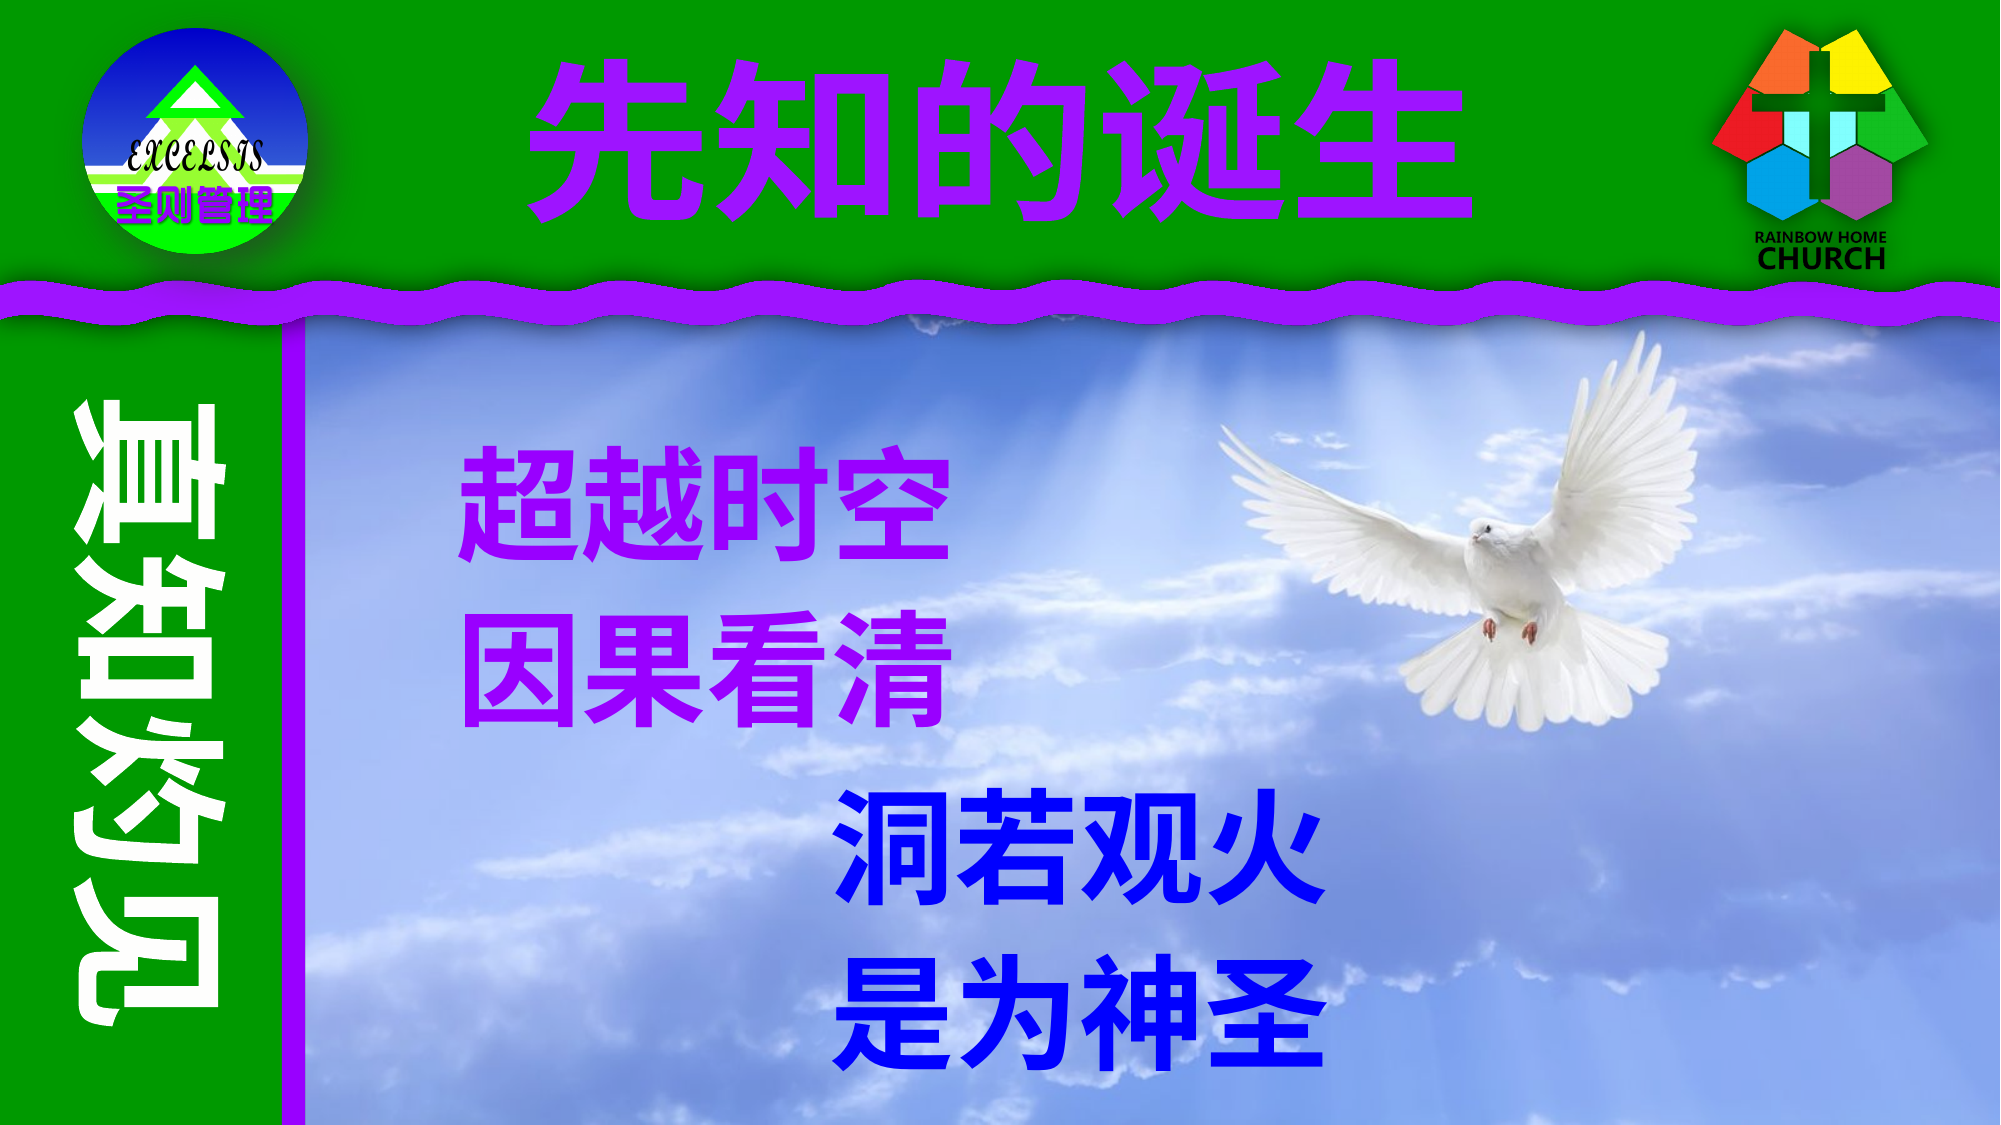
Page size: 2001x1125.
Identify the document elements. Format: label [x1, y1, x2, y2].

text_box [0, 0, 2000, 1125]
